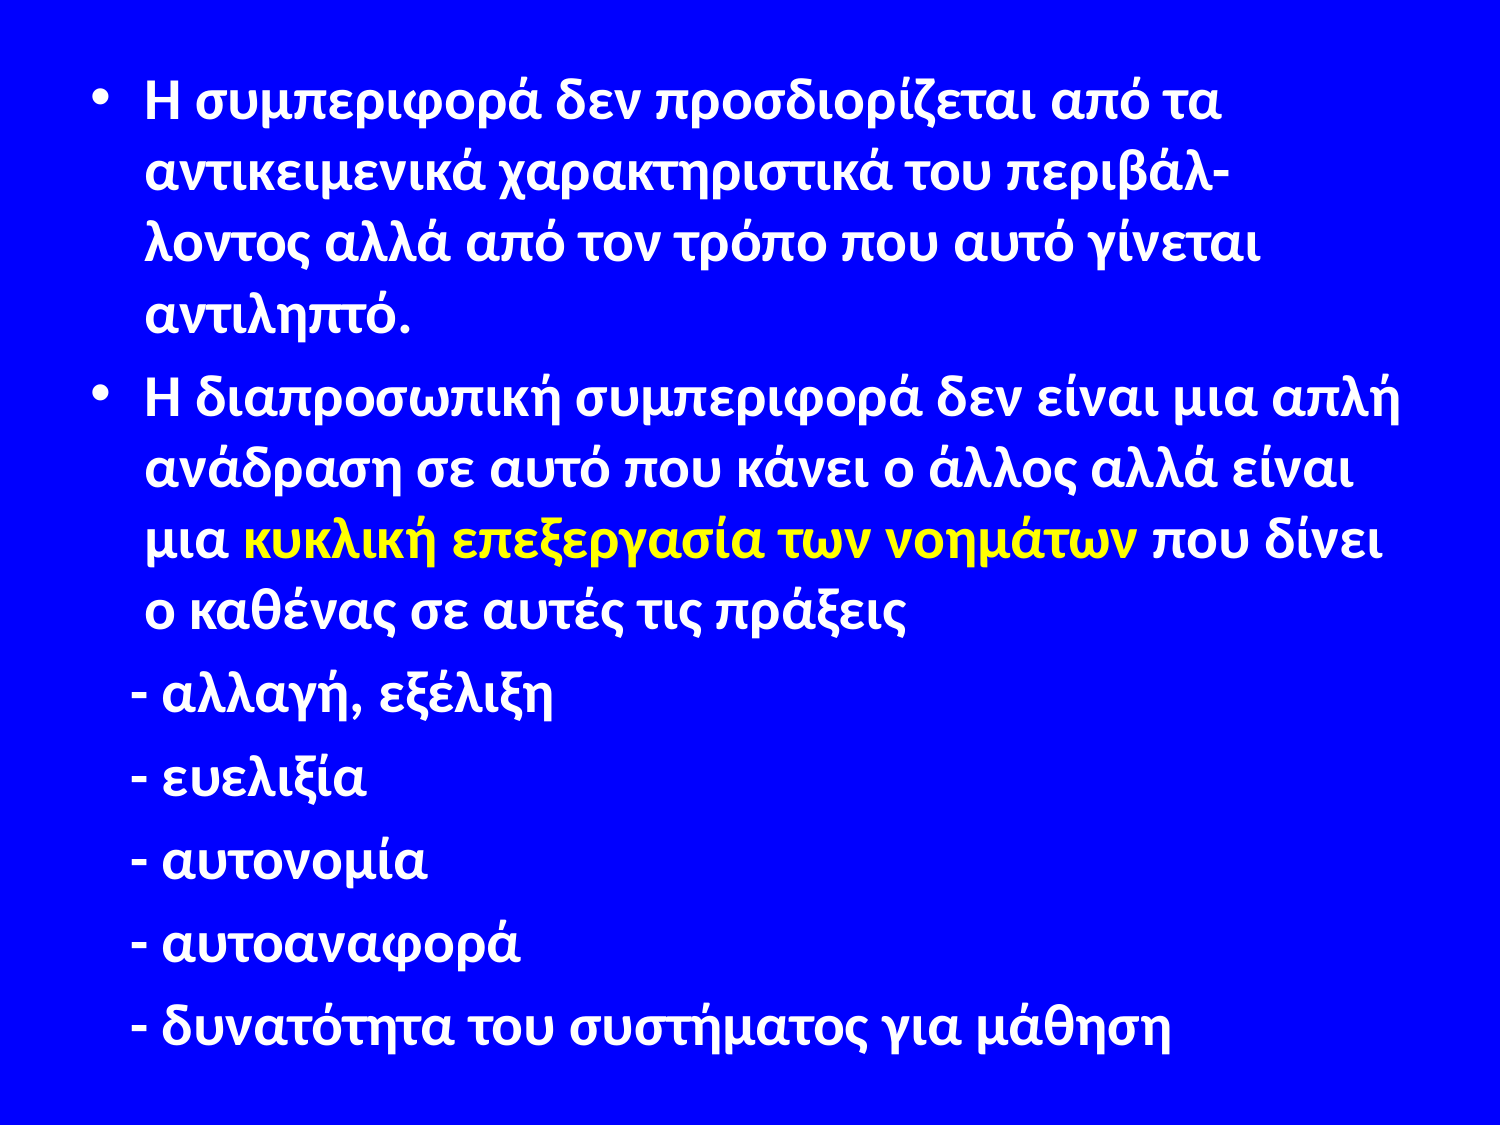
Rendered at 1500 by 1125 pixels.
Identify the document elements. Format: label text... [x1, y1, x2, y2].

list Η συμπεριφορά δεν προσδιορίζεται από τα αντικειμενικά χαρακτηριστικά του περιβάλ- λοντος αλλά από τον τρόπο που αυτό γίνεται αντιληπτό. Η διαπροσωπική συμπεριφορά δεν είναι μια απλή ανάδραση σε αυτό που κάνει ο άλλος αλλά είναι μια κυκλική επεξεργασία των νοημάτων που δίνει ο καθένας σε αυτές τις πράξεις - αλλαγή, εξέλιξη - ευελιξία - αυτονομία - αυτοαναφορά - δυνατότητα του συστήματος για μάθηση [75, 52, 1425, 1068]
